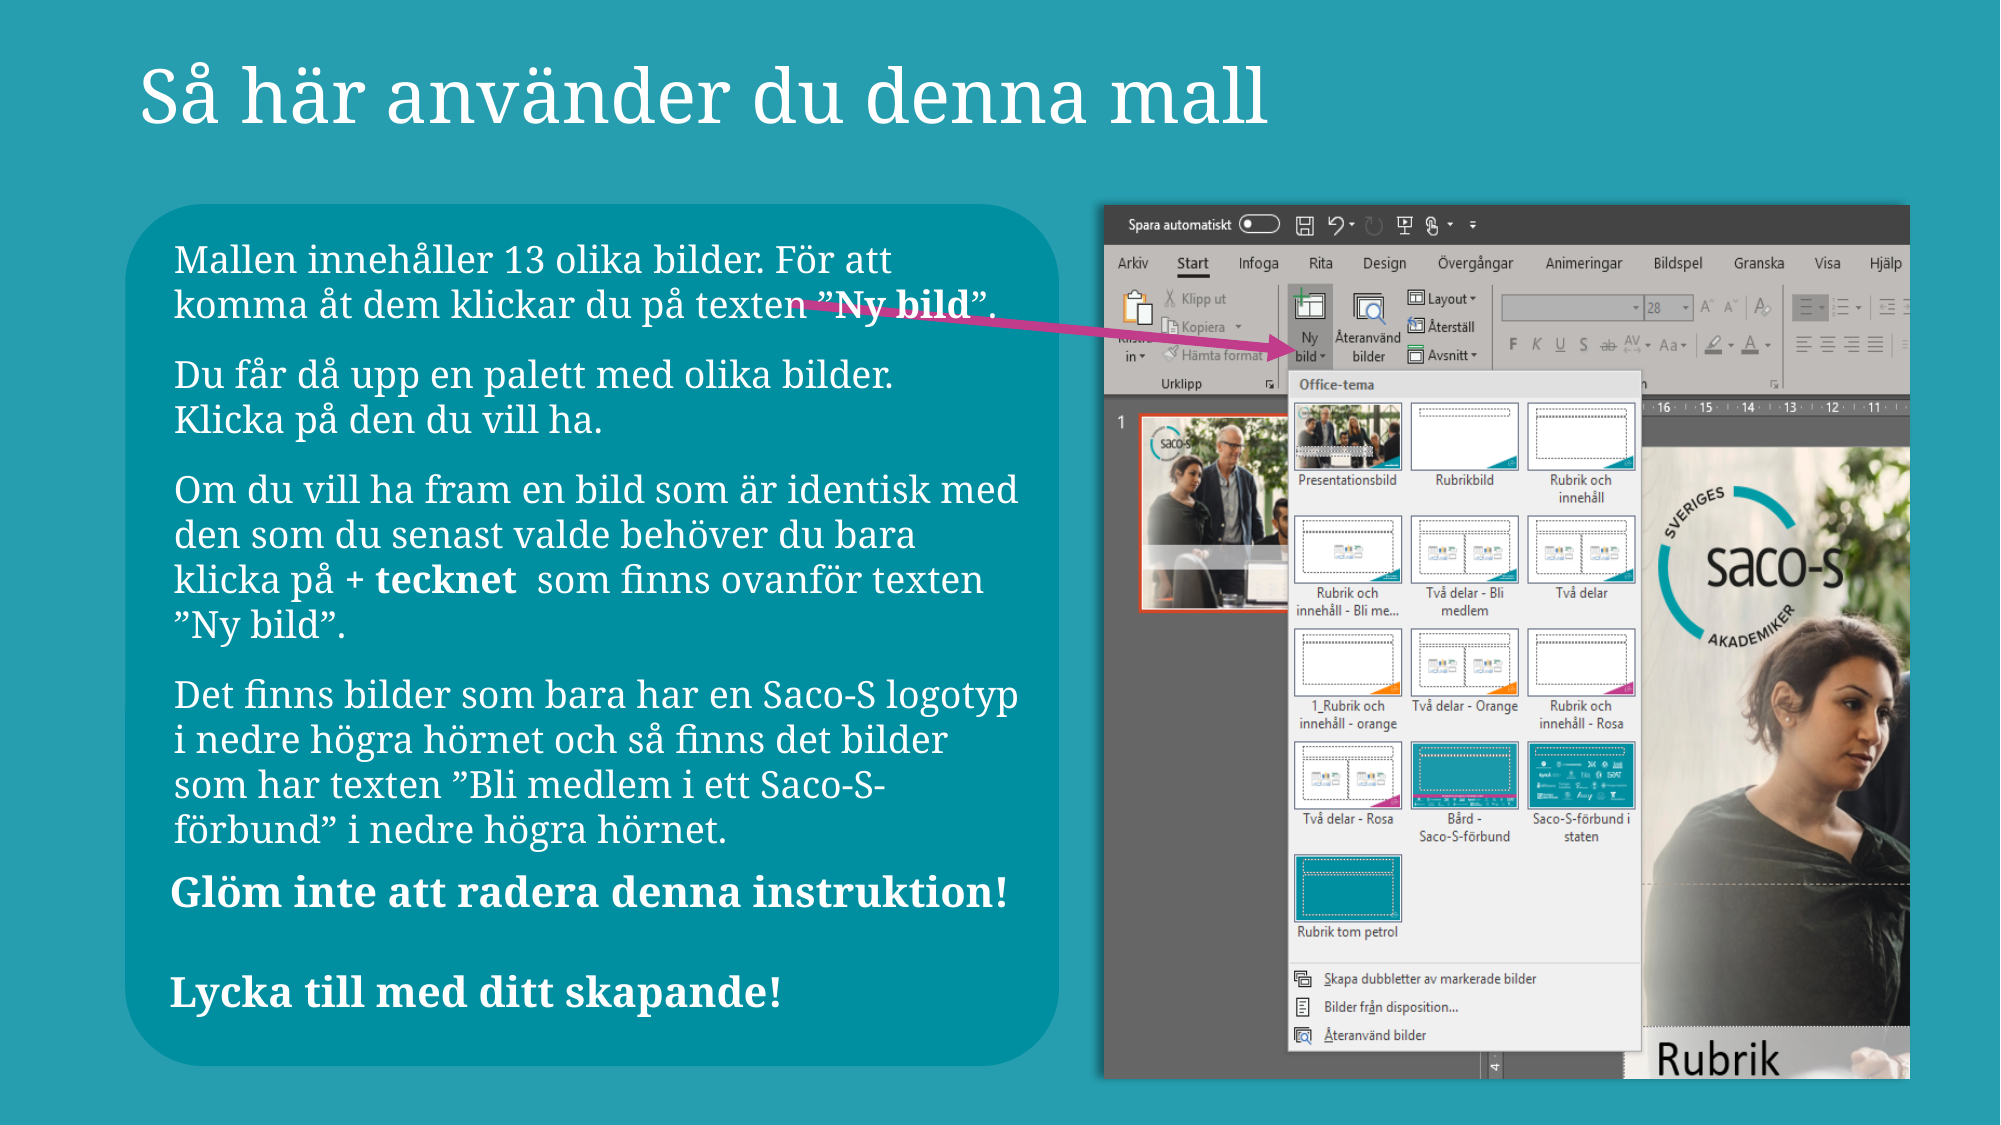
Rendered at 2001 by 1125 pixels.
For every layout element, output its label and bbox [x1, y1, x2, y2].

picture [1104, 205, 1910, 1079]
